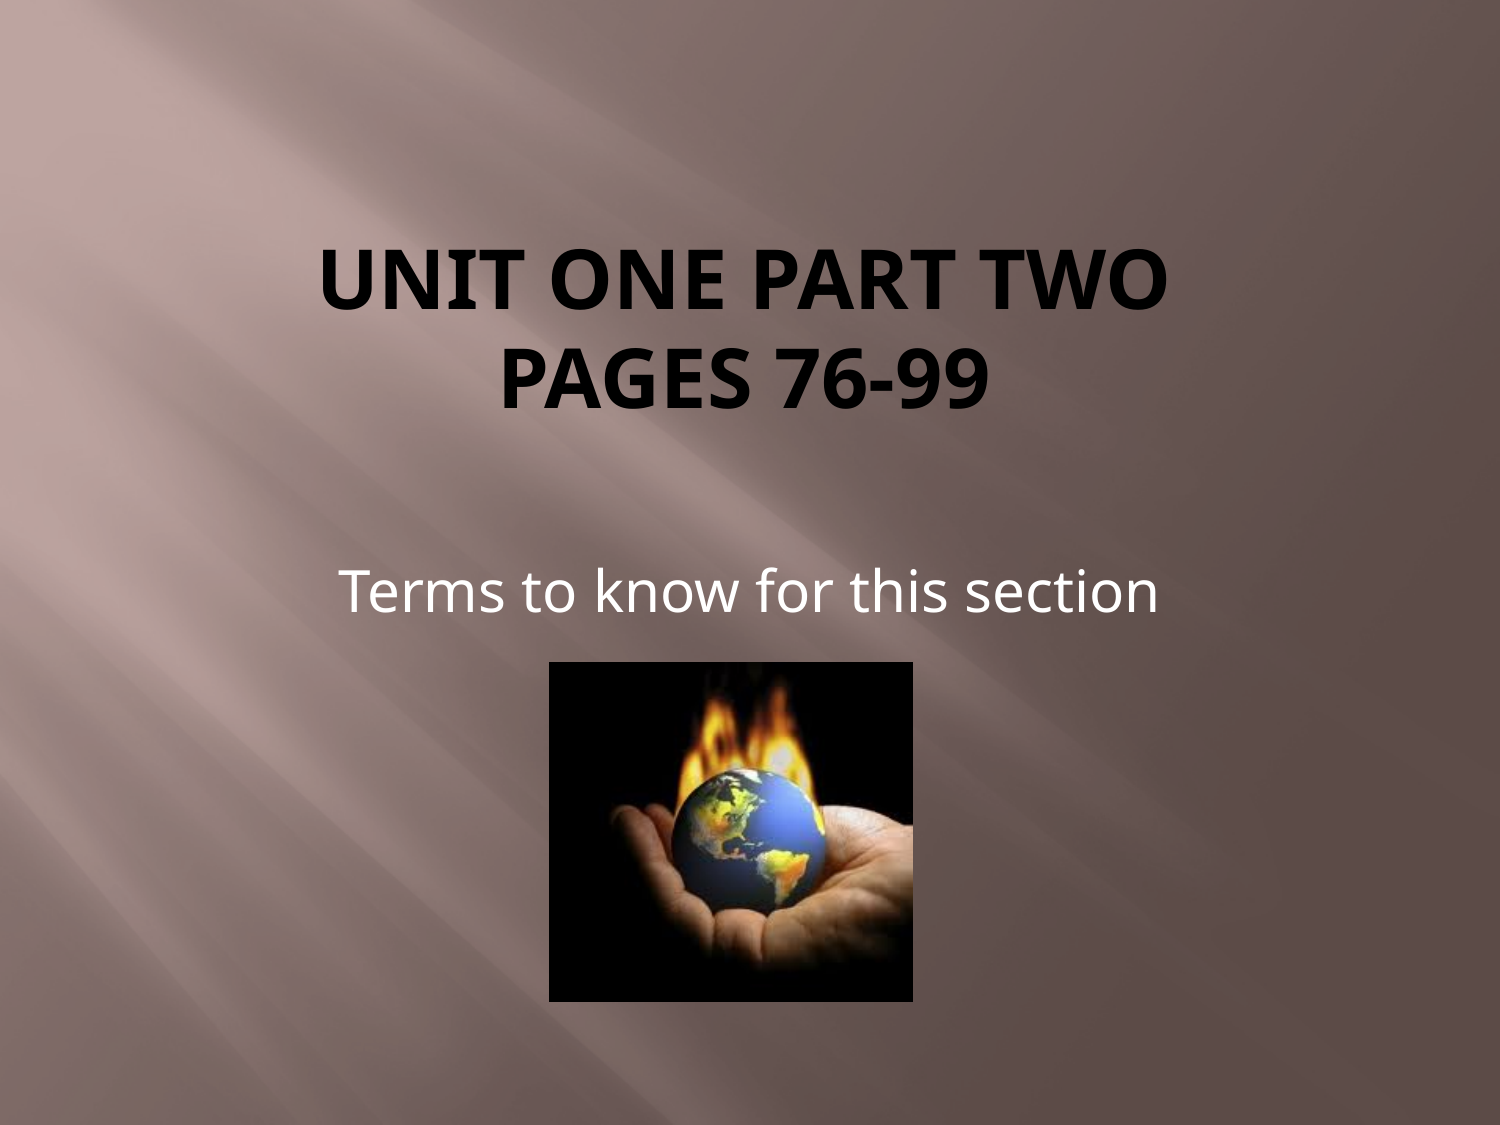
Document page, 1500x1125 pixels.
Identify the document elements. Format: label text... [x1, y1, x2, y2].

picture [549, 662, 913, 1002]
title Unit One Part two Pages 76-99 [69, 224, 1420, 525]
subtitle Terms to know for this section [225, 546, 1275, 834]
